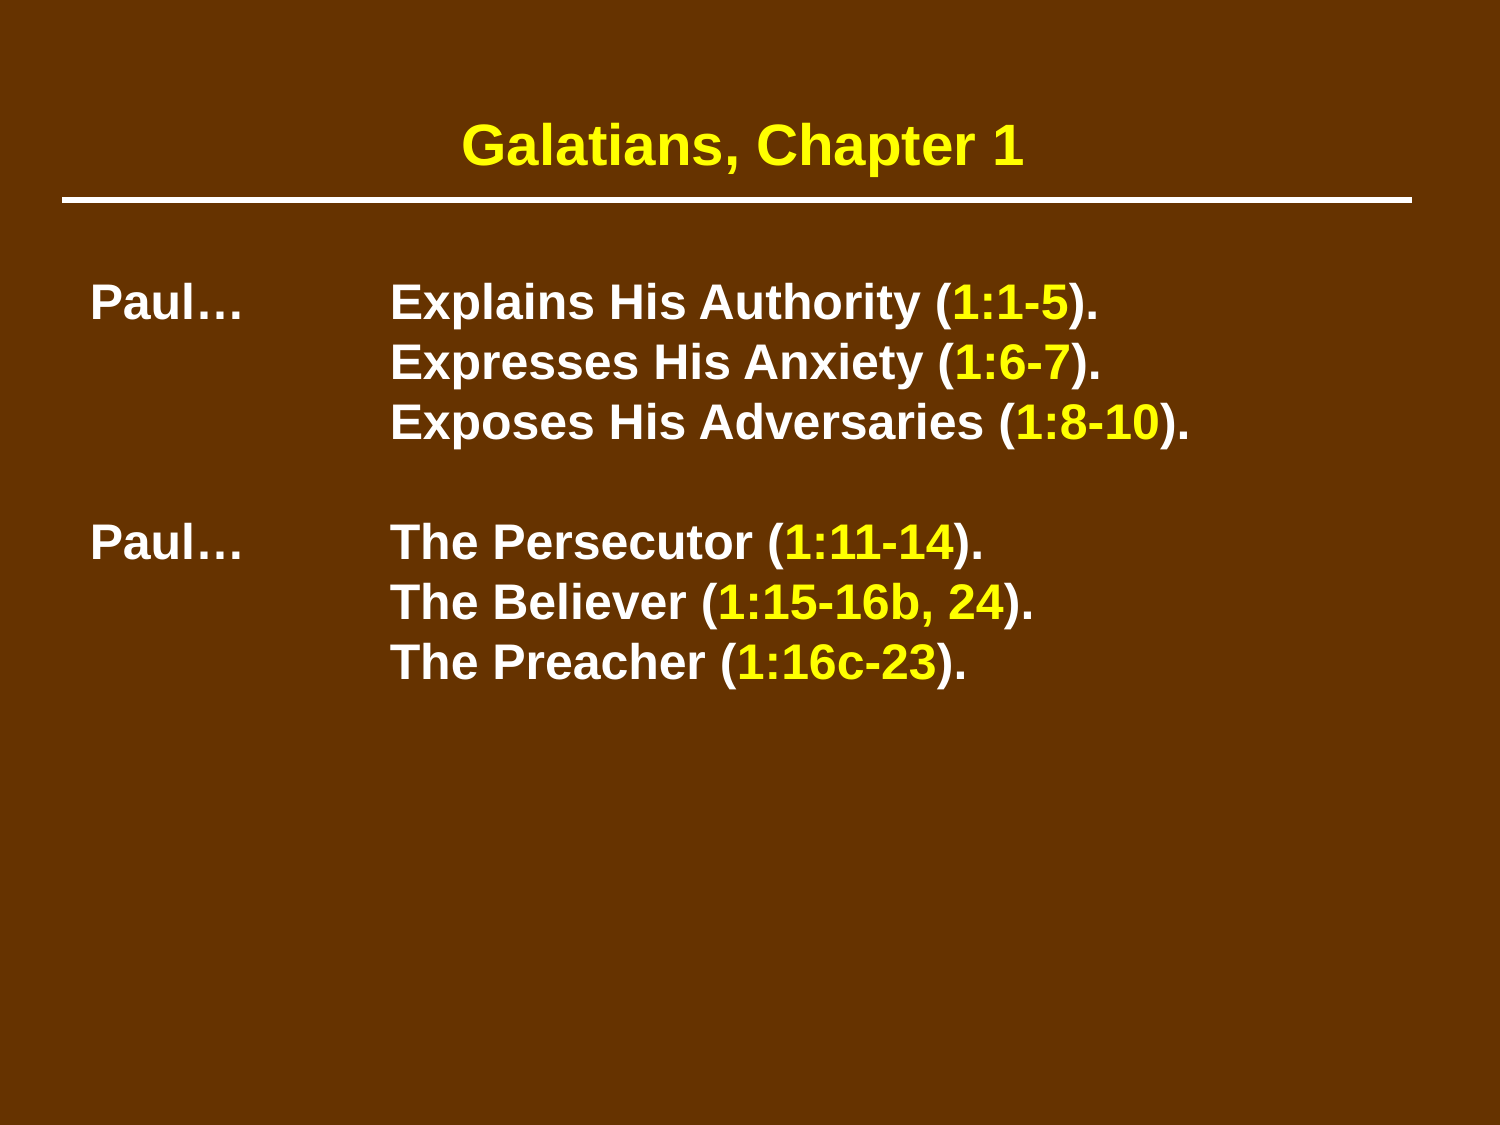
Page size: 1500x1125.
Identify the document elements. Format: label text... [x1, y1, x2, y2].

text_box Galatians, Chapter 1 [87, 99, 1400, 185]
text_box Paul… Explains His Authority (1:1-5). Expresses His Anxiety (1:6-7). Exposes His Adversaries (1:8-10). Paul… The Persecutor (1:11-14). The Believer (1:15-16b, 24). The Preacher (1:16c-23). [74, 262, 1413, 758]
